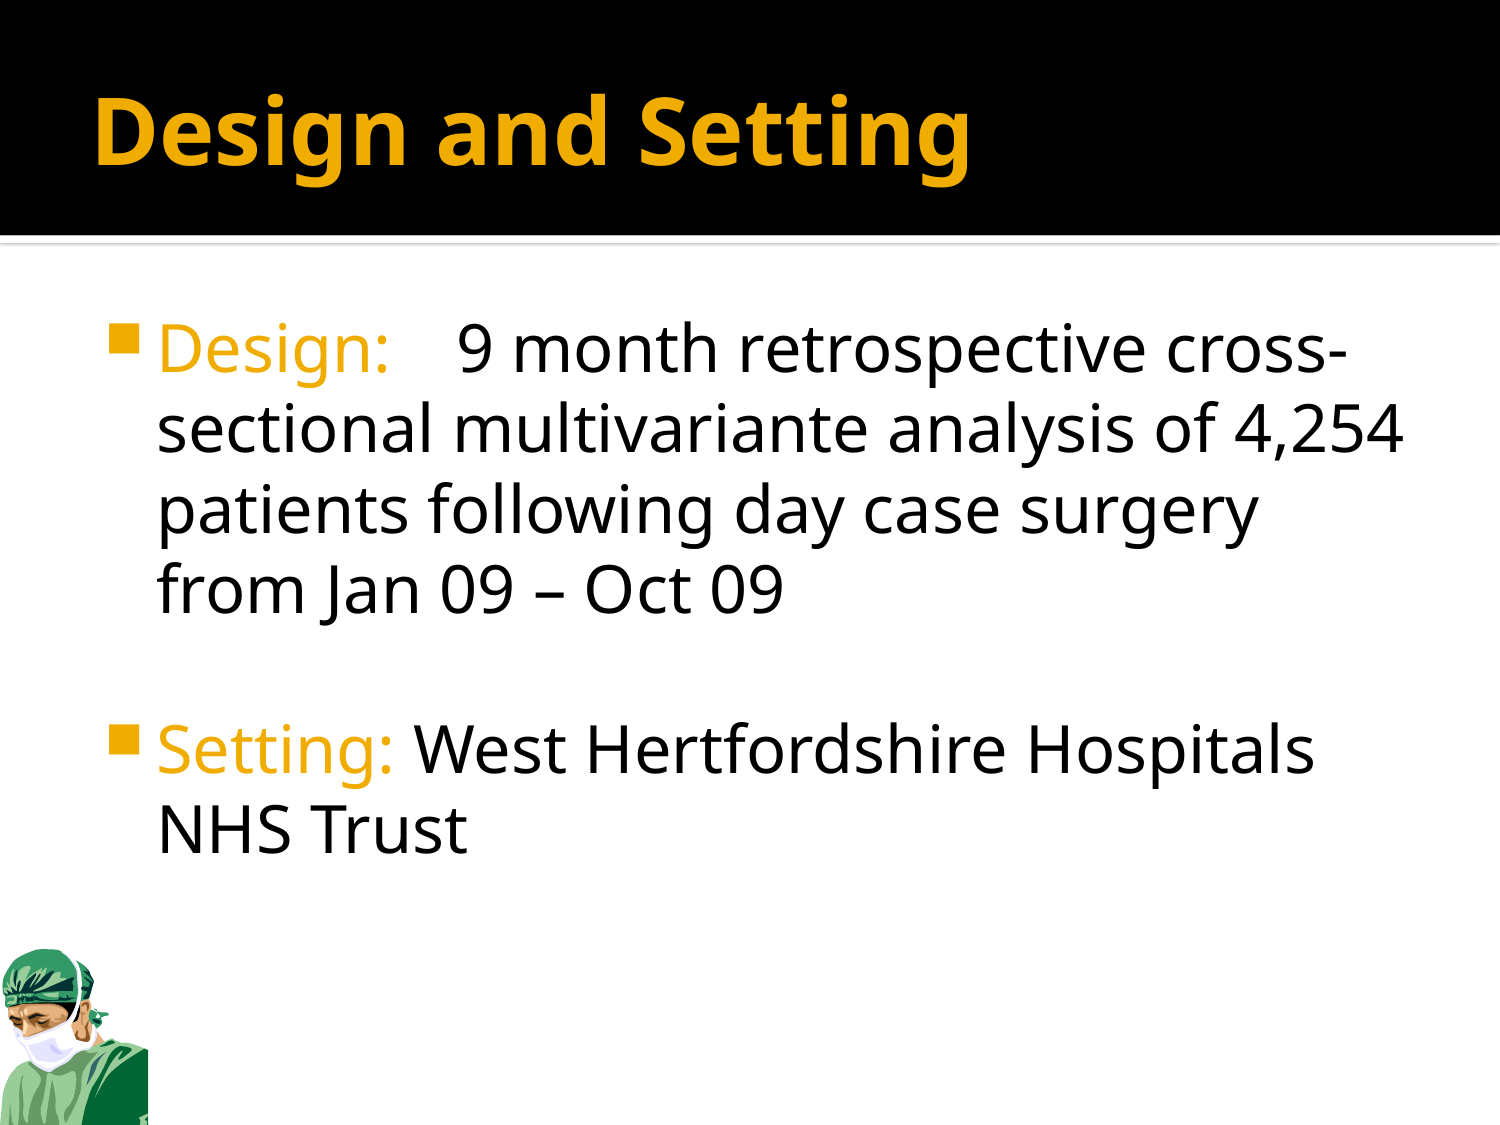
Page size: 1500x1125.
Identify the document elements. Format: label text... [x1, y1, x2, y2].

list Design: 9 month retrospective cross-sectional multivariante analysis of 4,254 patients following day case surgery from Jan 09 – Oct 09 Setting: West Hertfordshire Hospitals NHS Trust [75, 291, 1425, 1050]
picture [0, 949, 149, 1125]
title Design and Setting [75, 25, 1425, 231]
